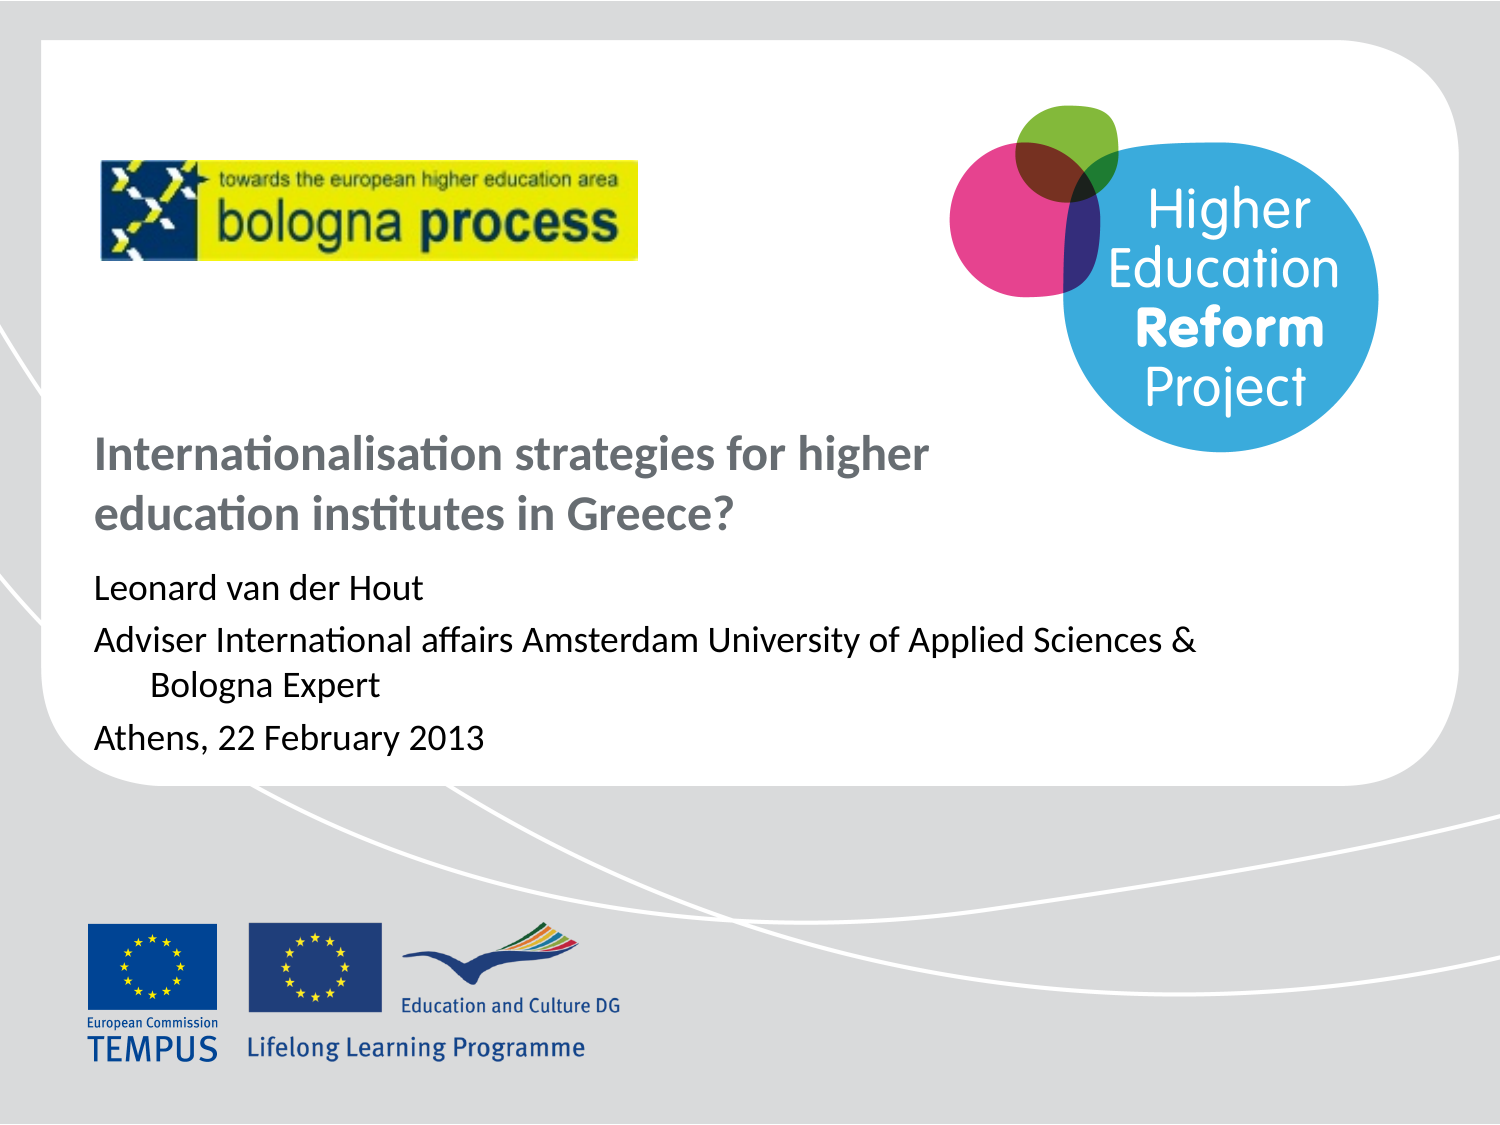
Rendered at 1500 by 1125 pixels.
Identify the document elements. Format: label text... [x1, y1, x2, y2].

list Leonard van der Hout Adviser International affairs Amsterdam University of Applied Sciences & Bologna Expert Athens, 22 February 2013 [93, 562, 1290, 775]
title Internationalisation strategies for higher education institutes in Greece? [93, 420, 1093, 562]
picture [0, 1, 1500, 1124]
